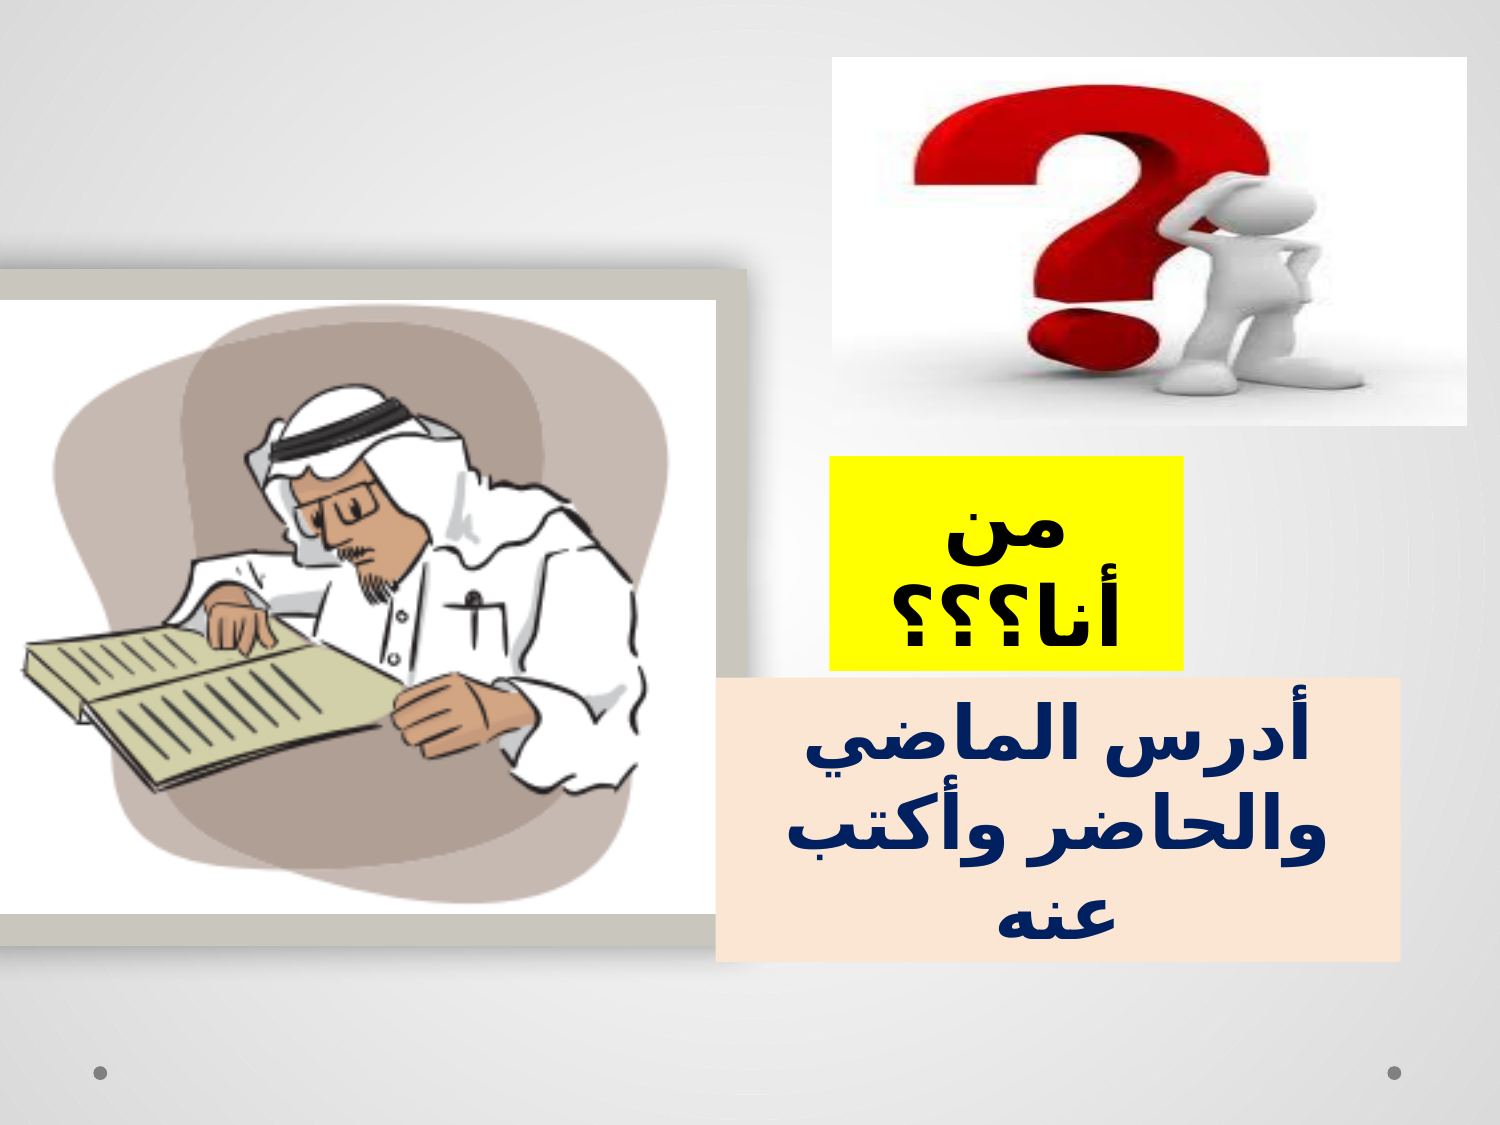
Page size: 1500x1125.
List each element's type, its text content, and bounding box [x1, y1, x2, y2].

picture [832, 56, 1467, 427]
text_box أدرس الماضي والحاضر وأكتب عنه [715, 677, 1401, 963]
picture [0, 299, 716, 915]
text_box من أنا؟؟؟ [829, 456, 1184, 671]
